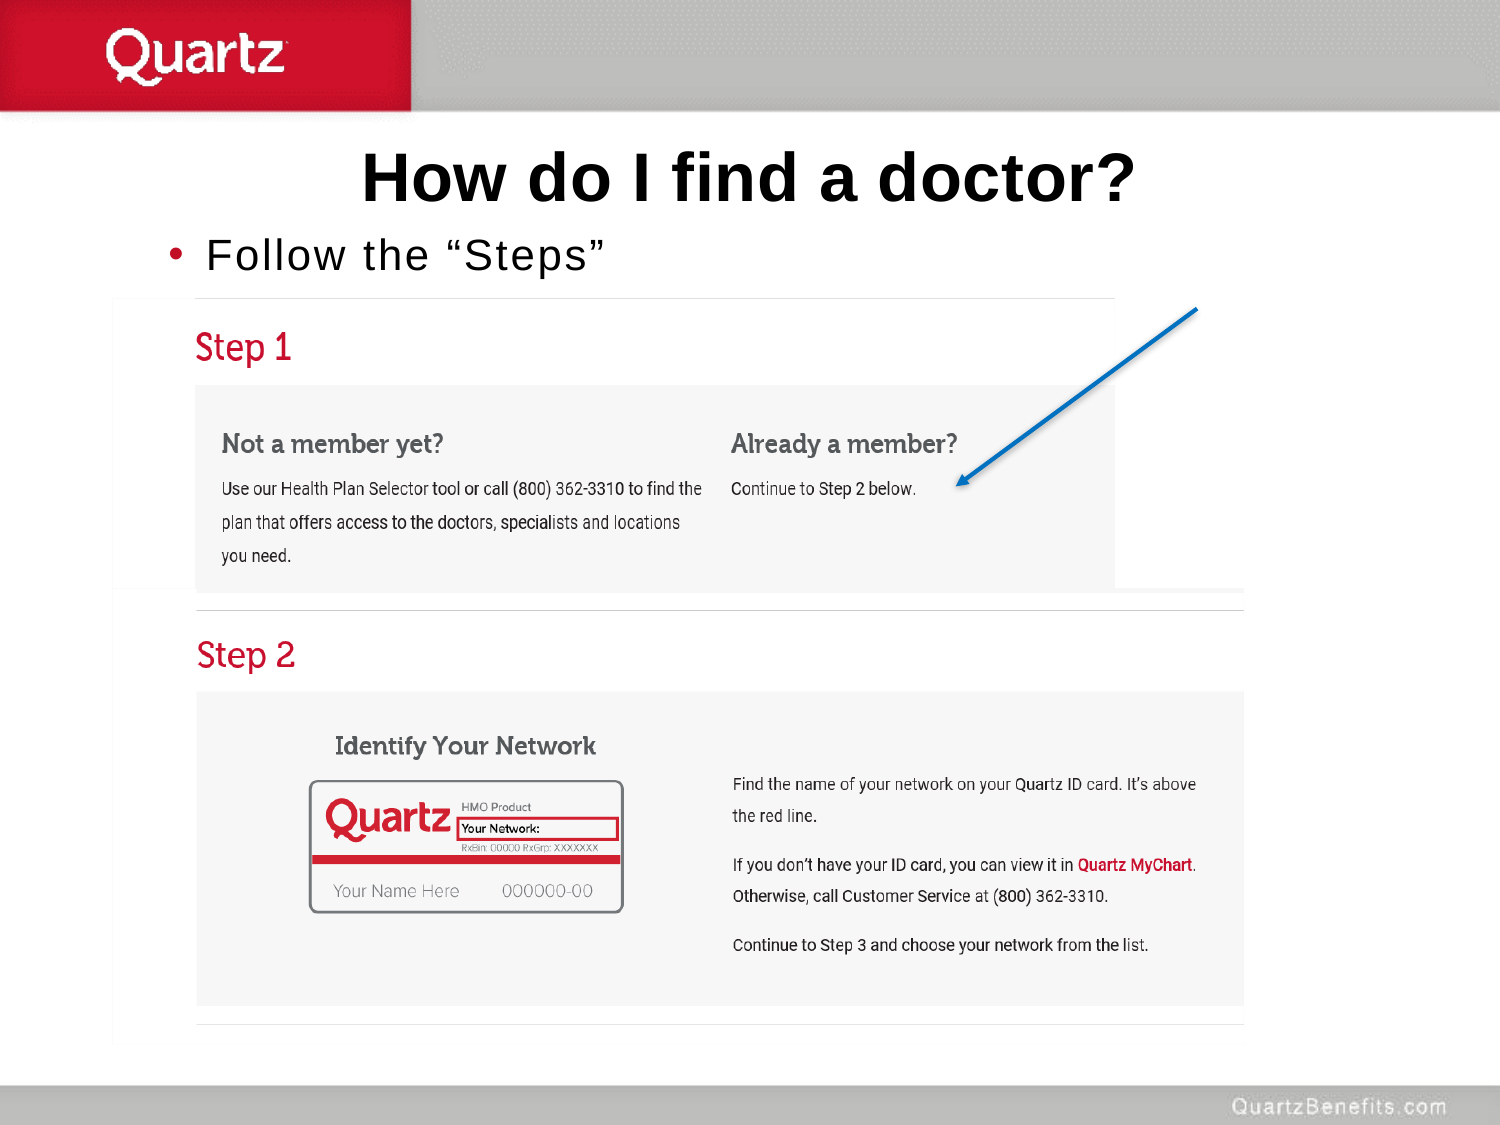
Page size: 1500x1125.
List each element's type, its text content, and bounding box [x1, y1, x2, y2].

picture [0, 0, 1500, 125]
picture [0, 1081, 1500, 1125]
list Follow the “Steps” [168, 226, 1407, 770]
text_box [955, 308, 1198, 487]
title How do I find a doctor? [112, 121, 1388, 227]
picture [111, 298, 1245, 1045]
